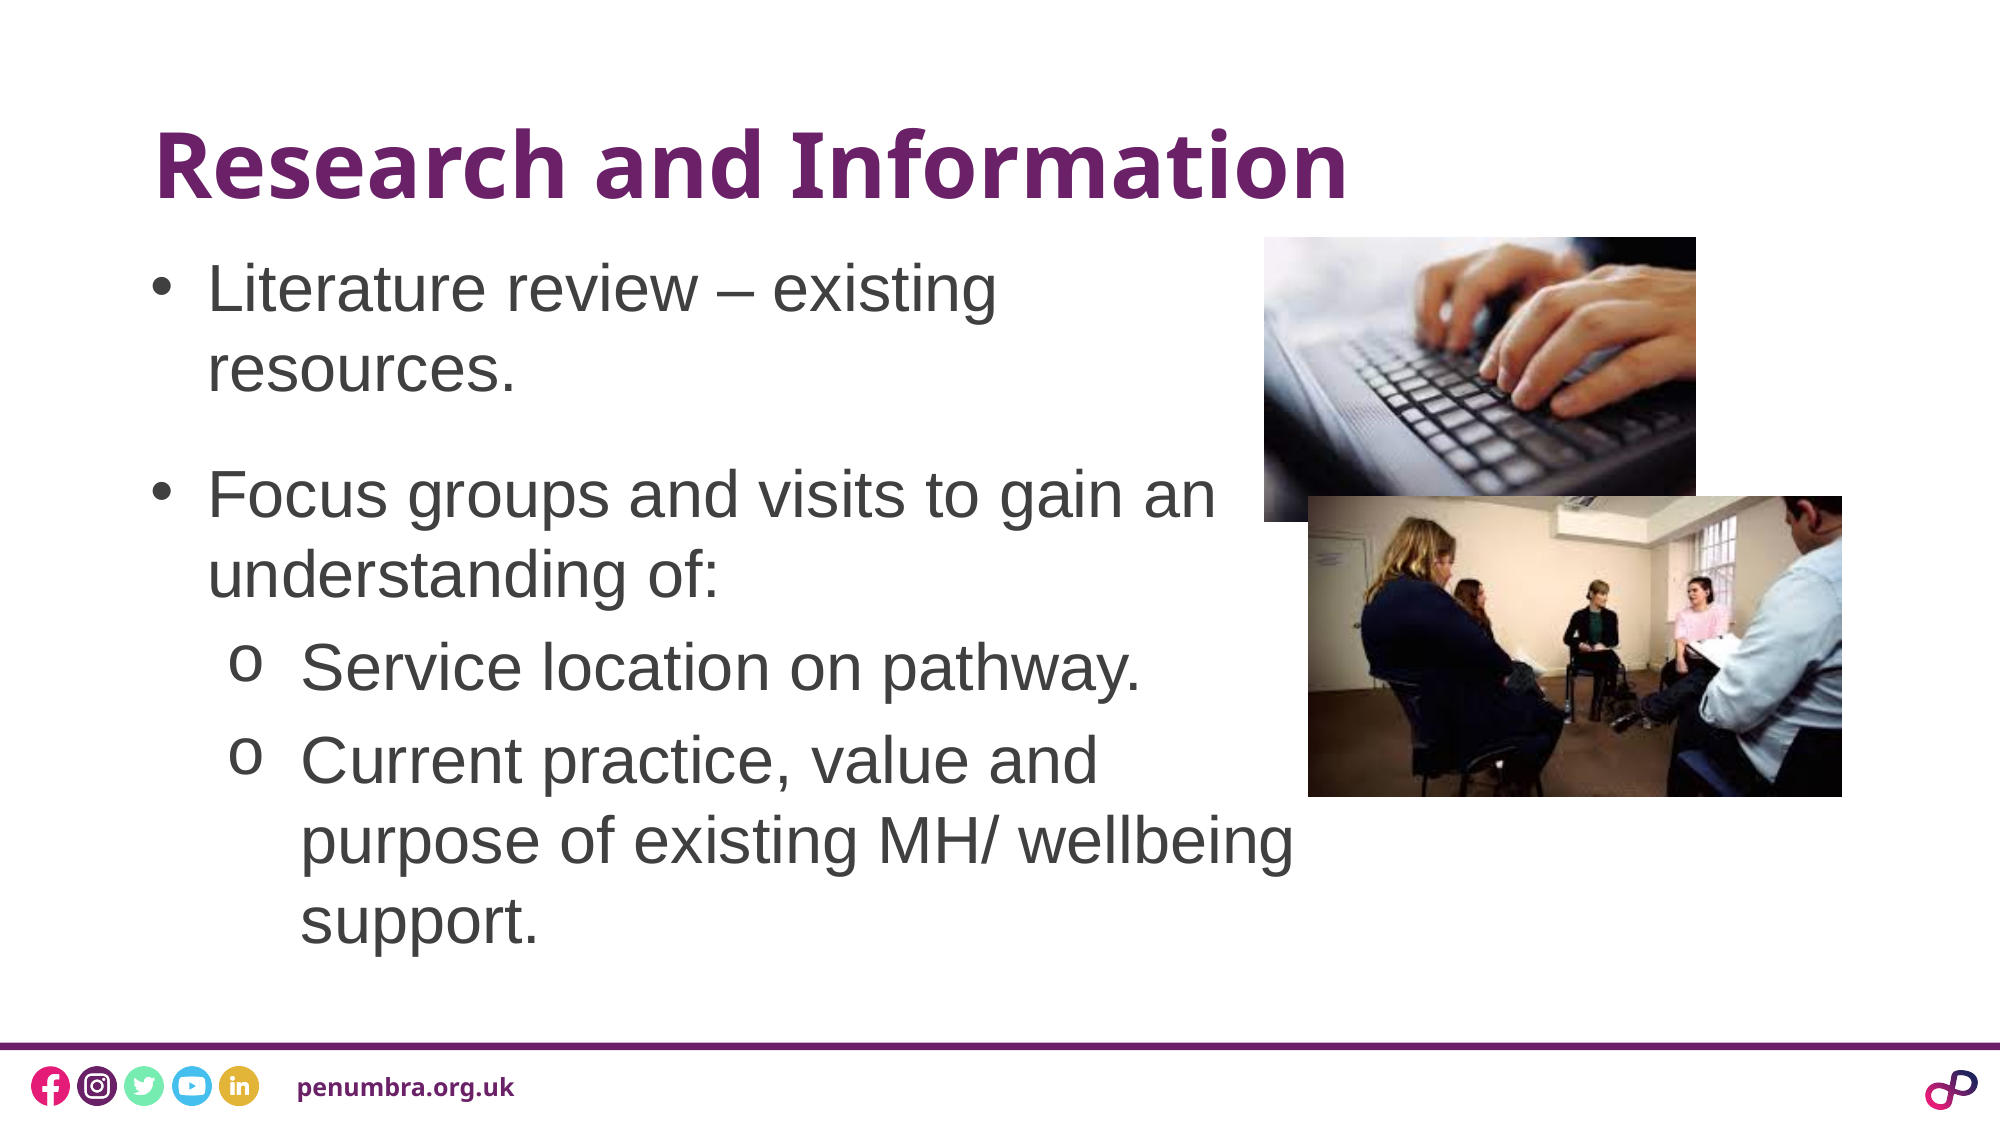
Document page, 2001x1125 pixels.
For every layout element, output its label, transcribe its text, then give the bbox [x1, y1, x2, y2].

picture [123, 1065, 165, 1107]
picture [76, 1065, 118, 1107]
picture [30, 1065, 71, 1107]
picture [1923, 1067, 1980, 1113]
text_box Literature review – existing resources. Focus groups and visits to gain an understanding of: Service location on pathway. Current practice, value and purpose of existing MH/ wellbeing support. [136, 237, 1336, 965]
picture [171, 1065, 213, 1107]
picture [1264, 237, 1842, 797]
picture [218, 1065, 260, 1107]
title Research and Information [137, 59, 1863, 278]
